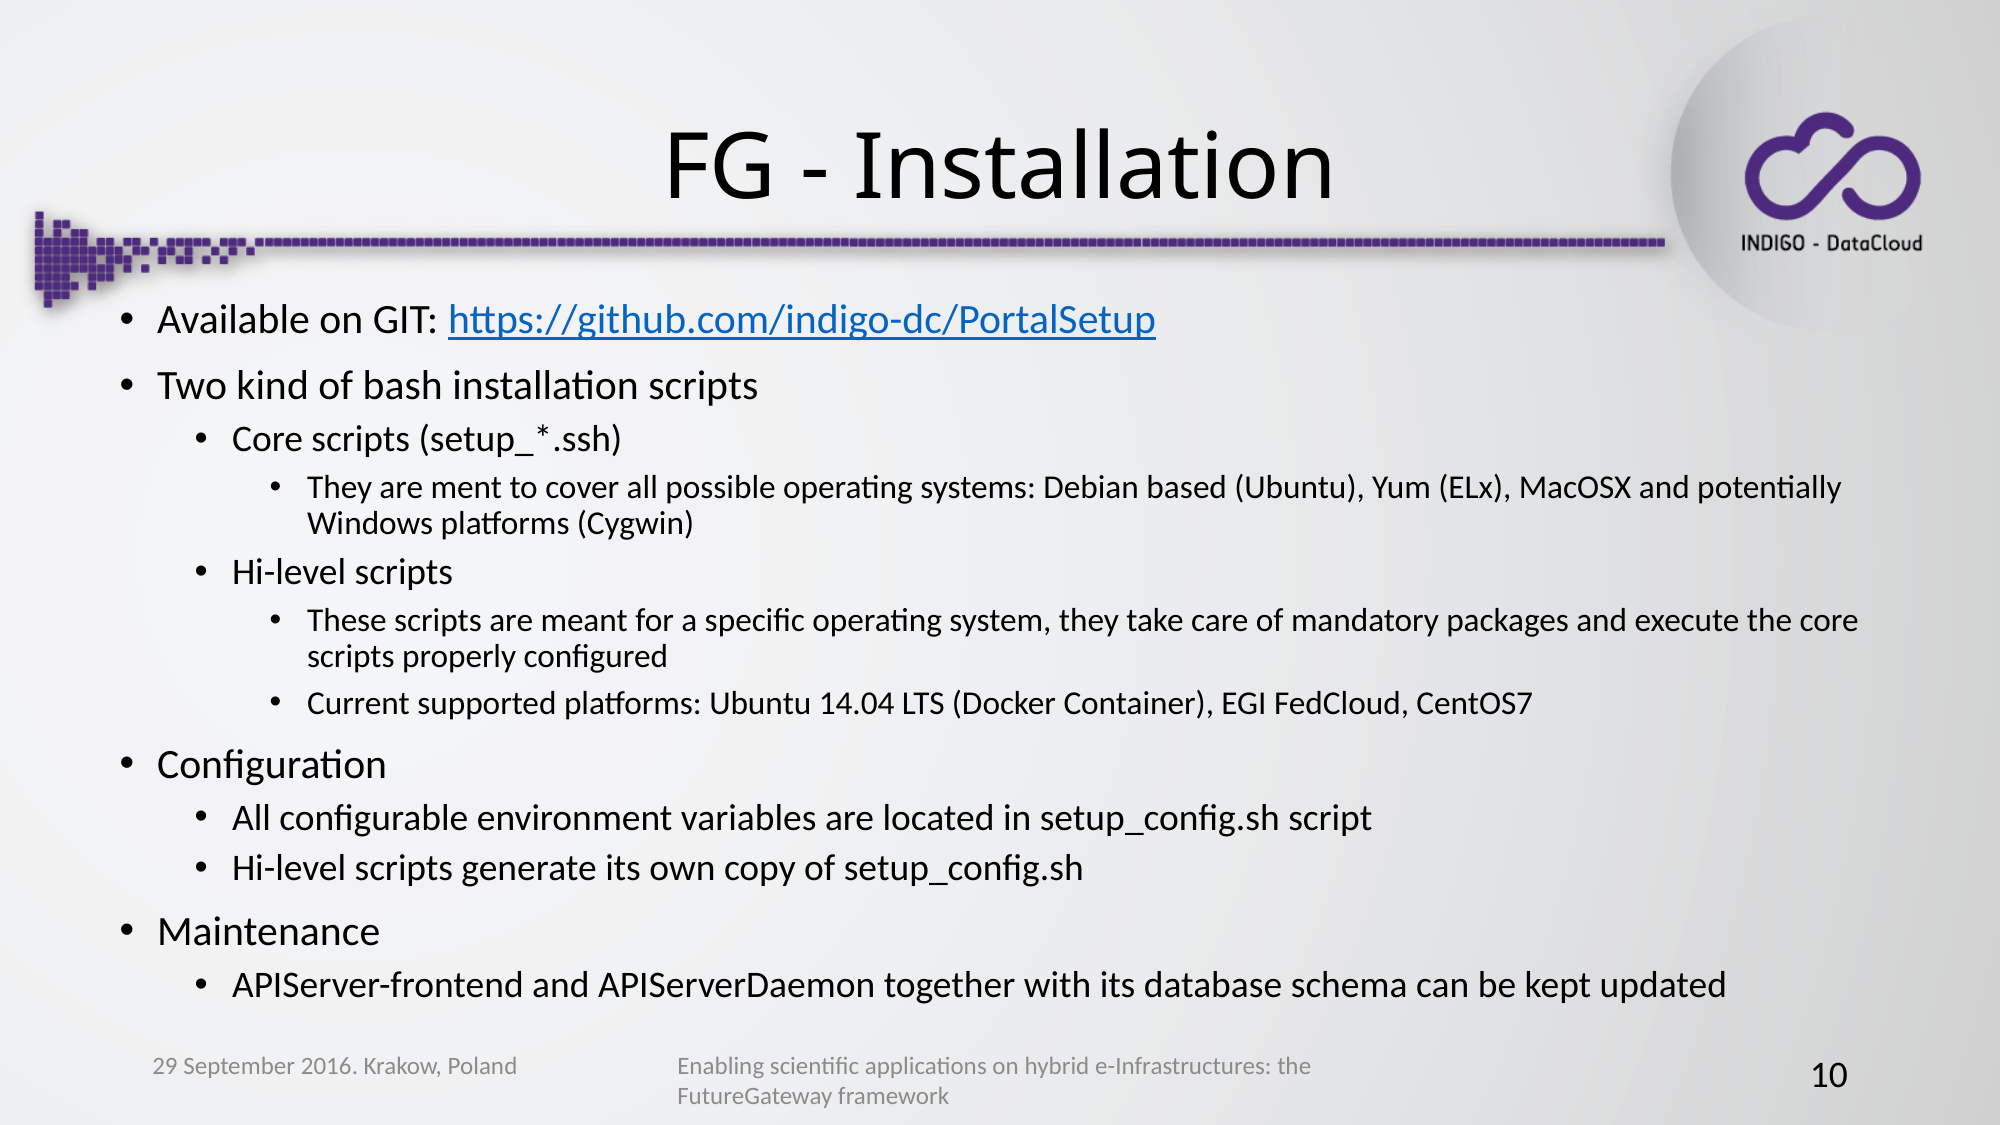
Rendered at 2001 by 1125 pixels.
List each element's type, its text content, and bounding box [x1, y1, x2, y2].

title FG - Installation [137, 59, 1863, 278]
picture [0, 0, 2000, 1125]
text_box Available on GIT: https://github.com/indigo-dc/PortalSetup Two kind of bash installation scripts Core scripts (setup_*.ssh) They are ment to cover all possible operating systems: Debian based (Ubuntu), Yum (ELx), MacOSX and potentially Windows platforms (Cygwin) Hi-level scripts These scripts are meant for a specific operating system, they take care of mandatory packages and execute the core scripts properly configured Current supported platforms: Ubuntu 14.04 LTS (Docker Container), EGI FedCloud, CentOS7 Configuration All configurable environment variables are located in setup_config.sh script Hi-level scripts generate its own copy of setup_config.sh Maintenance APIServer-frontend and APIServerDaemon together with its database schema can be kept updated [104, 290, 1905, 1033]
slide_number 10 [1412, 1042, 1863, 1103]
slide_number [137, 1042, 588, 1103]
footer Enabling scientific applications on hybrid e-Infrastructures: the FutureGateway framework [662, 1042, 1338, 1103]
